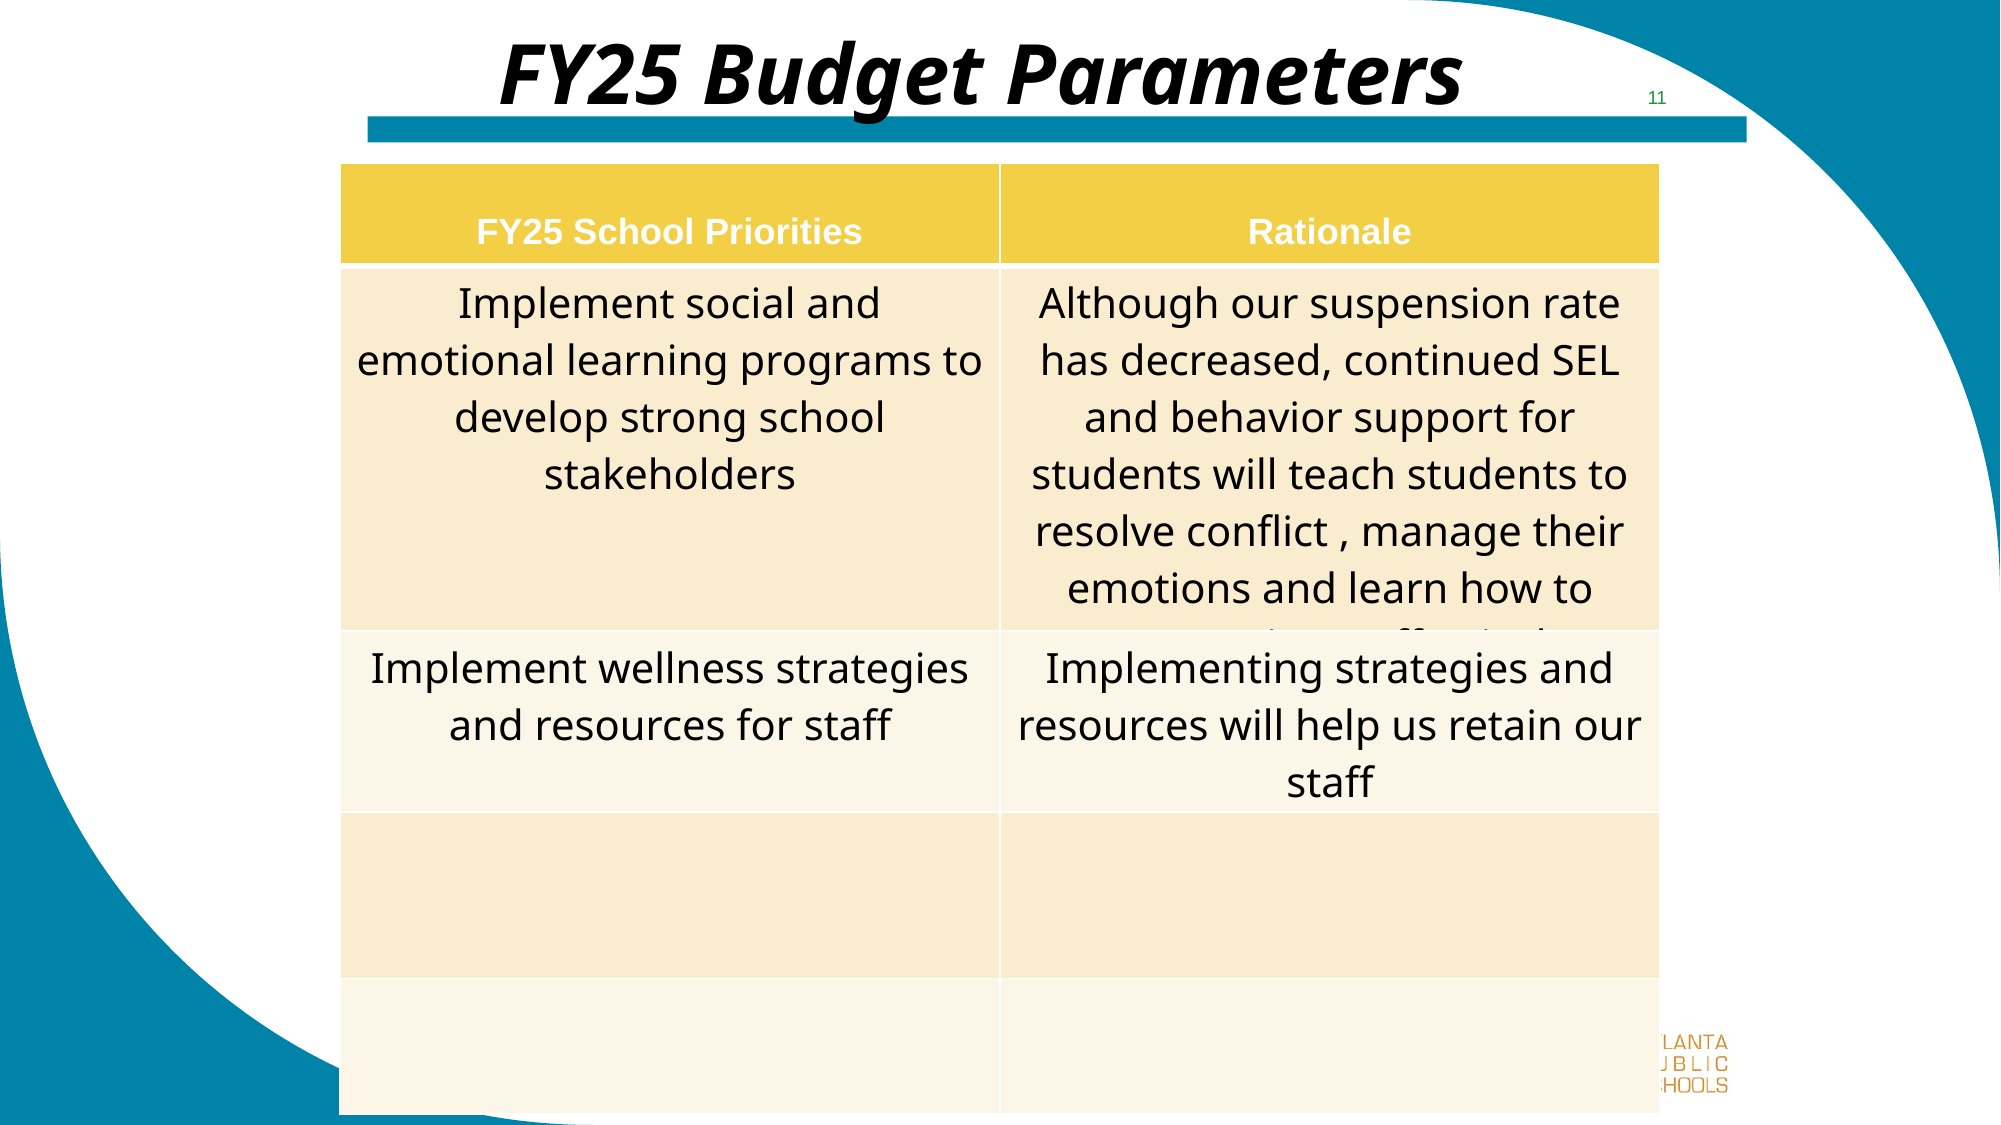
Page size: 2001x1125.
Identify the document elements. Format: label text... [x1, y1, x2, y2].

table_cell [341, 813, 999, 978]
table_cell Implement social and emotional learning programs to develop strong school stakeholders [341, 269, 999, 630]
text_box [367, 115, 1748, 143]
table_cell Although our suspension rate has decreased, continued SEL and behavior support for students will teach students to resolve conflict , manage their emotions and learn how to communicate effectively [1001, 269, 1659, 630]
picture [1543, 1020, 1735, 1107]
table_header FY25 School Priorities [341, 164, 999, 263]
table_cell [341, 979, 999, 1113]
table_cell Implementing strategies and resources will help us retain our staff [1001, 632, 1659, 811]
table_header Rationale [1001, 164, 1659, 263]
slide_number 11 [1596, 75, 1719, 120]
text_box FY25 Budget Parameters [457, 14, 1507, 129]
table_cell [1001, 979, 1659, 1113]
table_cell Implement wellness strategies and resources for staff [341, 632, 999, 811]
table_cell [1001, 813, 1659, 978]
